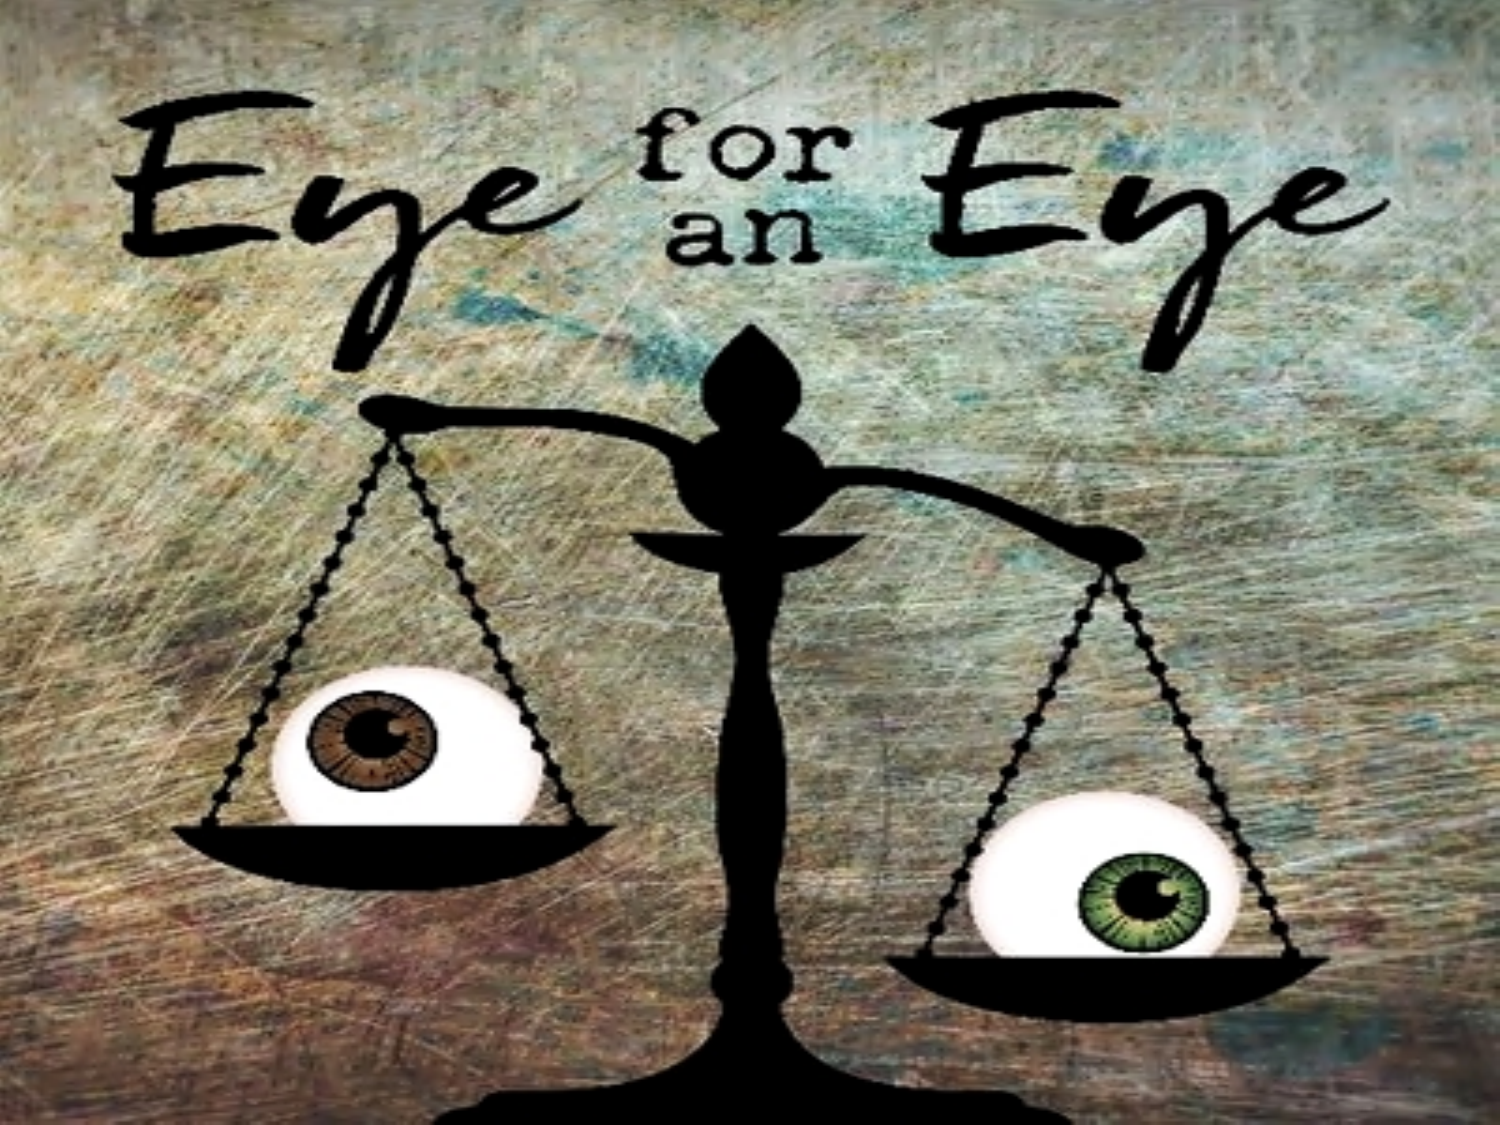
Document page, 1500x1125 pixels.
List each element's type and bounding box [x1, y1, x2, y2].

list [0, 0, 1500, 1125]
